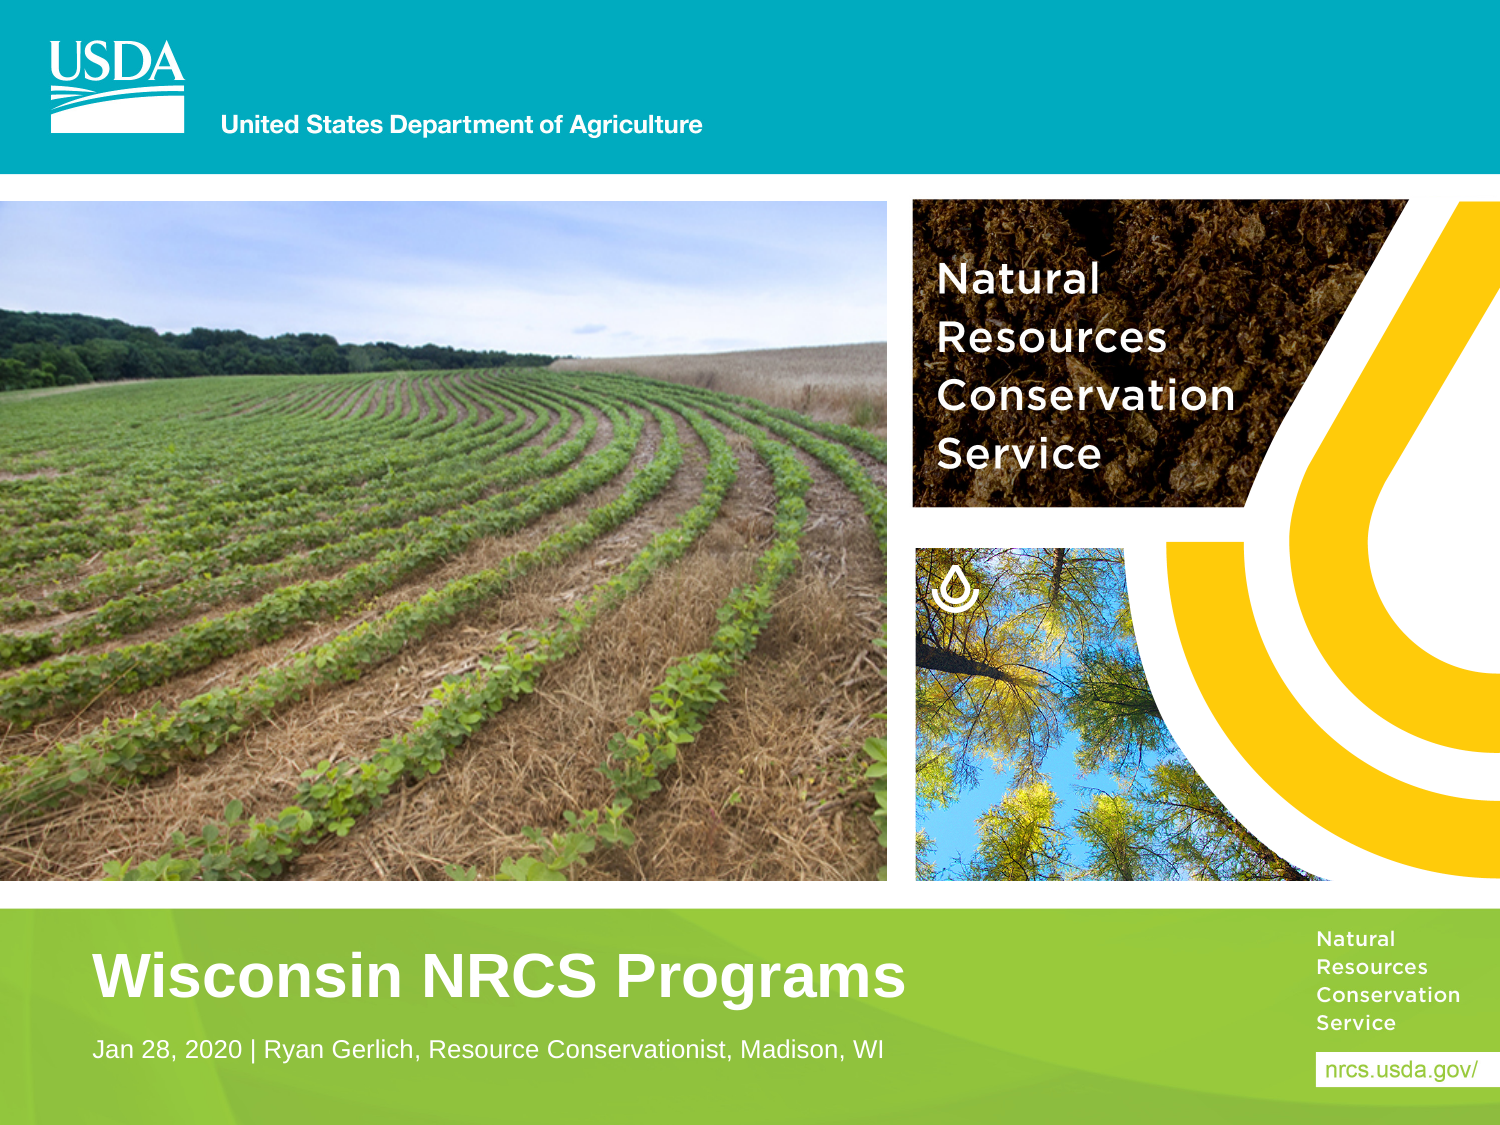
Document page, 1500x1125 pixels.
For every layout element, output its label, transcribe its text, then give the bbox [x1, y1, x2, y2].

title Wisconsin NRCS Programs [77, 918, 1238, 1026]
picture [0, 0, 1500, 1125]
subtitle Jan 28, 2020 | Ryan Gerlich, Resource Conservationist, Madison, WI [77, 1025, 971, 1093]
